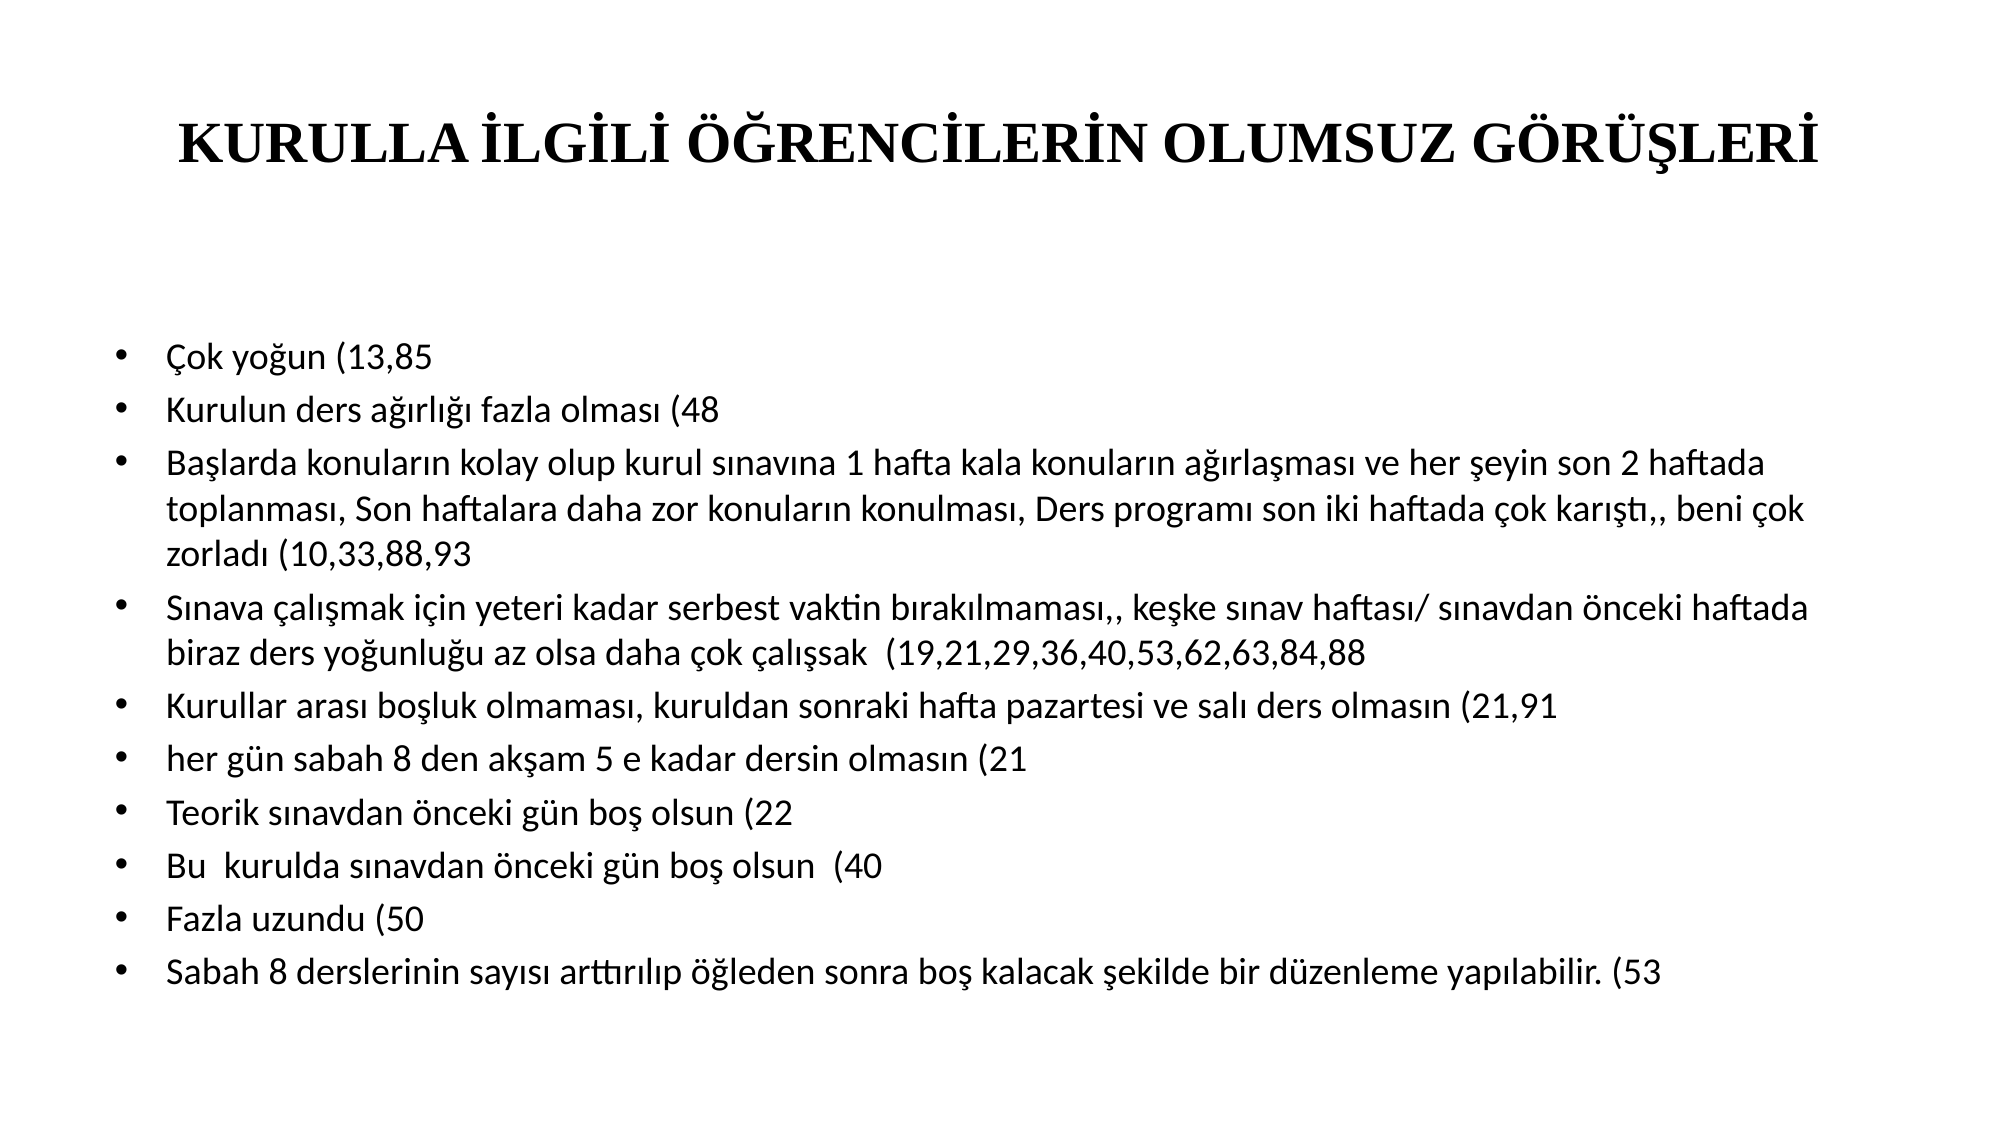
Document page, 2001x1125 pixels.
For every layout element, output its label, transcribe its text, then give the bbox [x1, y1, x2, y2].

title KURULLA İLGİLİ ÖĞRENCİLERİN OLUMSUZ GÖRÜŞLERİ [99, 45, 1900, 233]
list Çok yoğun (13,85 Kurulun ders ağırlığı fazla olması (48 Başlarda konuların kolay olup kurul sınavına 1 hafta kala konuların ağırlaşması ve her şeyin son 2 haftada toplanması, Son haftalara daha zor konuların konulması, Ders programı son iki haftada çok karıştı,, beni çok zorladı (10,33,88,93 Sınava çalışmak için yeteri kadar serbest vaktin bırakılmaması,, keşke sınav haftası/ sınavdan önceki haftada biraz ders yoğunluğu az olsa daha çok çalışsak (19,21,29,36,40,53,62,63,84,88 Kurullar arası boşluk olmaması, kuruldan sonraki hafta pazartesi ve salı ders olmasın (21,91 her gün sabah 8 den akşam 5 e kadar dersin olmasın (21 Teorik sınavdan önceki gün boş olsun (22 Bu kurulda sınavdan önceki gün boş olsun (40 Fazla uzundu (50 Sabah 8 derslerinin sayısı arttırılıp öğleden sonra boş kalacak şekilde bir düzenleme yapılabilir. (53 [99, 323, 1900, 1005]
